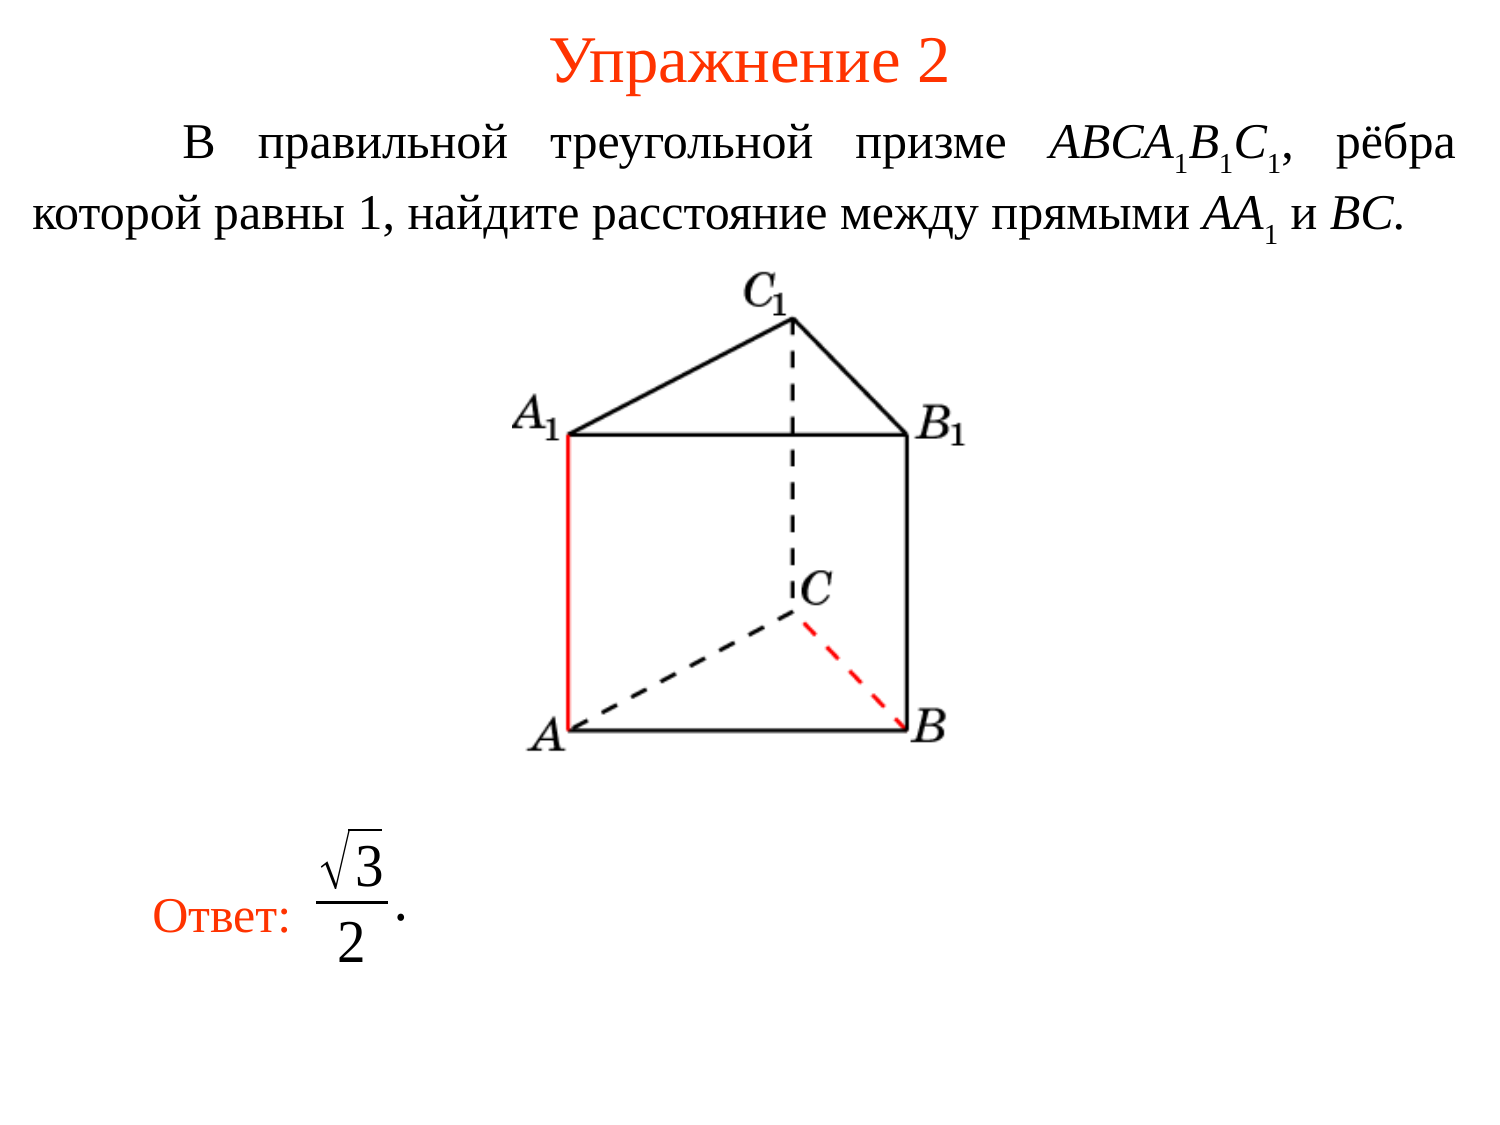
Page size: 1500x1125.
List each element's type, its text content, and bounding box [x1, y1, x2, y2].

picture [512, 262, 969, 765]
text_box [137, 824, 638, 975]
text_box В правильной треугольной призме ABCA1B1C1, рёбра которой равны 1, найдите расстояние между прямыми AA1 и BC. [17, 101, 1471, 258]
title Упражнение 2 [112, 24, 1388, 88]
